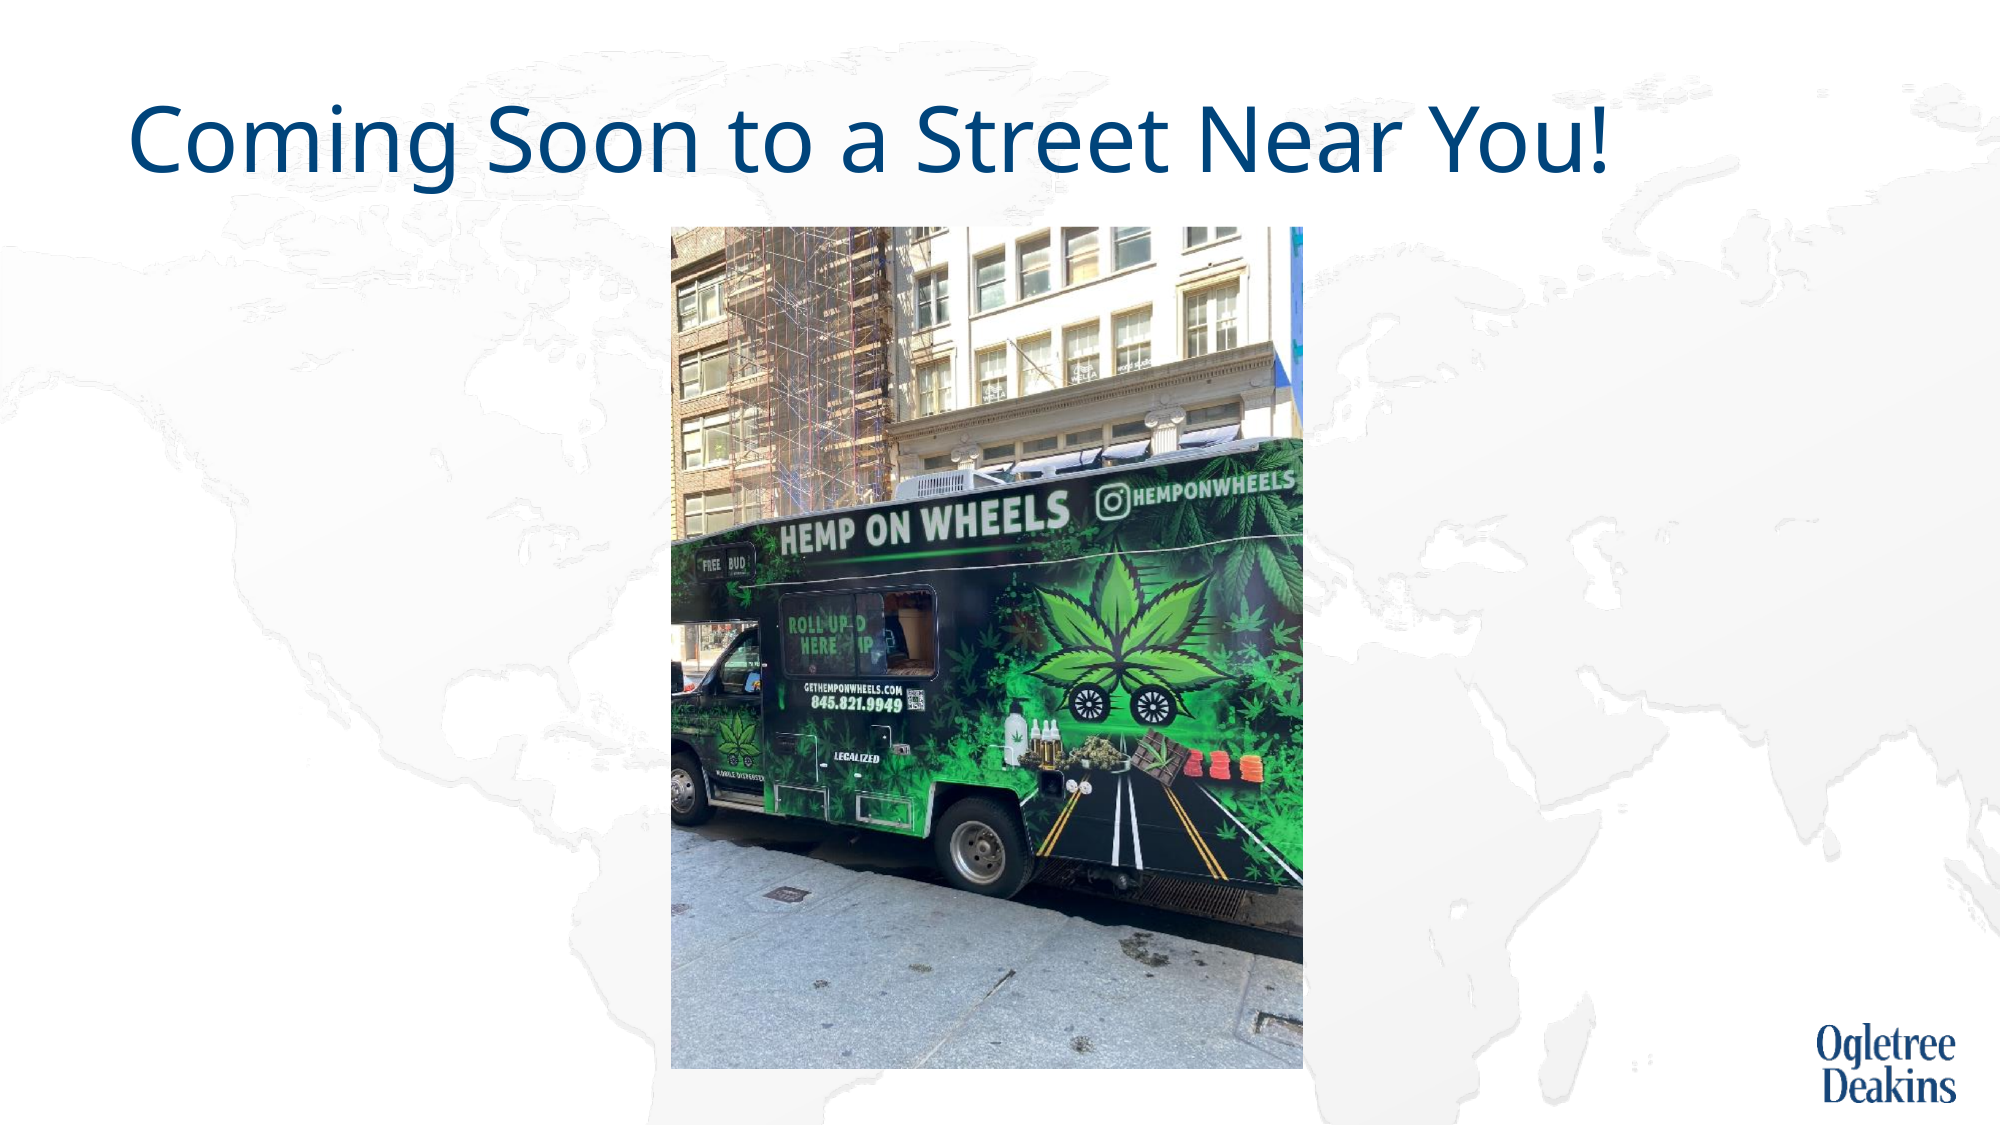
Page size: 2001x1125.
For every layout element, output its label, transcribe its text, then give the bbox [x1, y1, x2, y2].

picture [565, 228, 1409, 1068]
picture [1817, 1023, 1956, 1103]
title Coming Soon to a Street Near You! [111, 59, 1863, 227]
